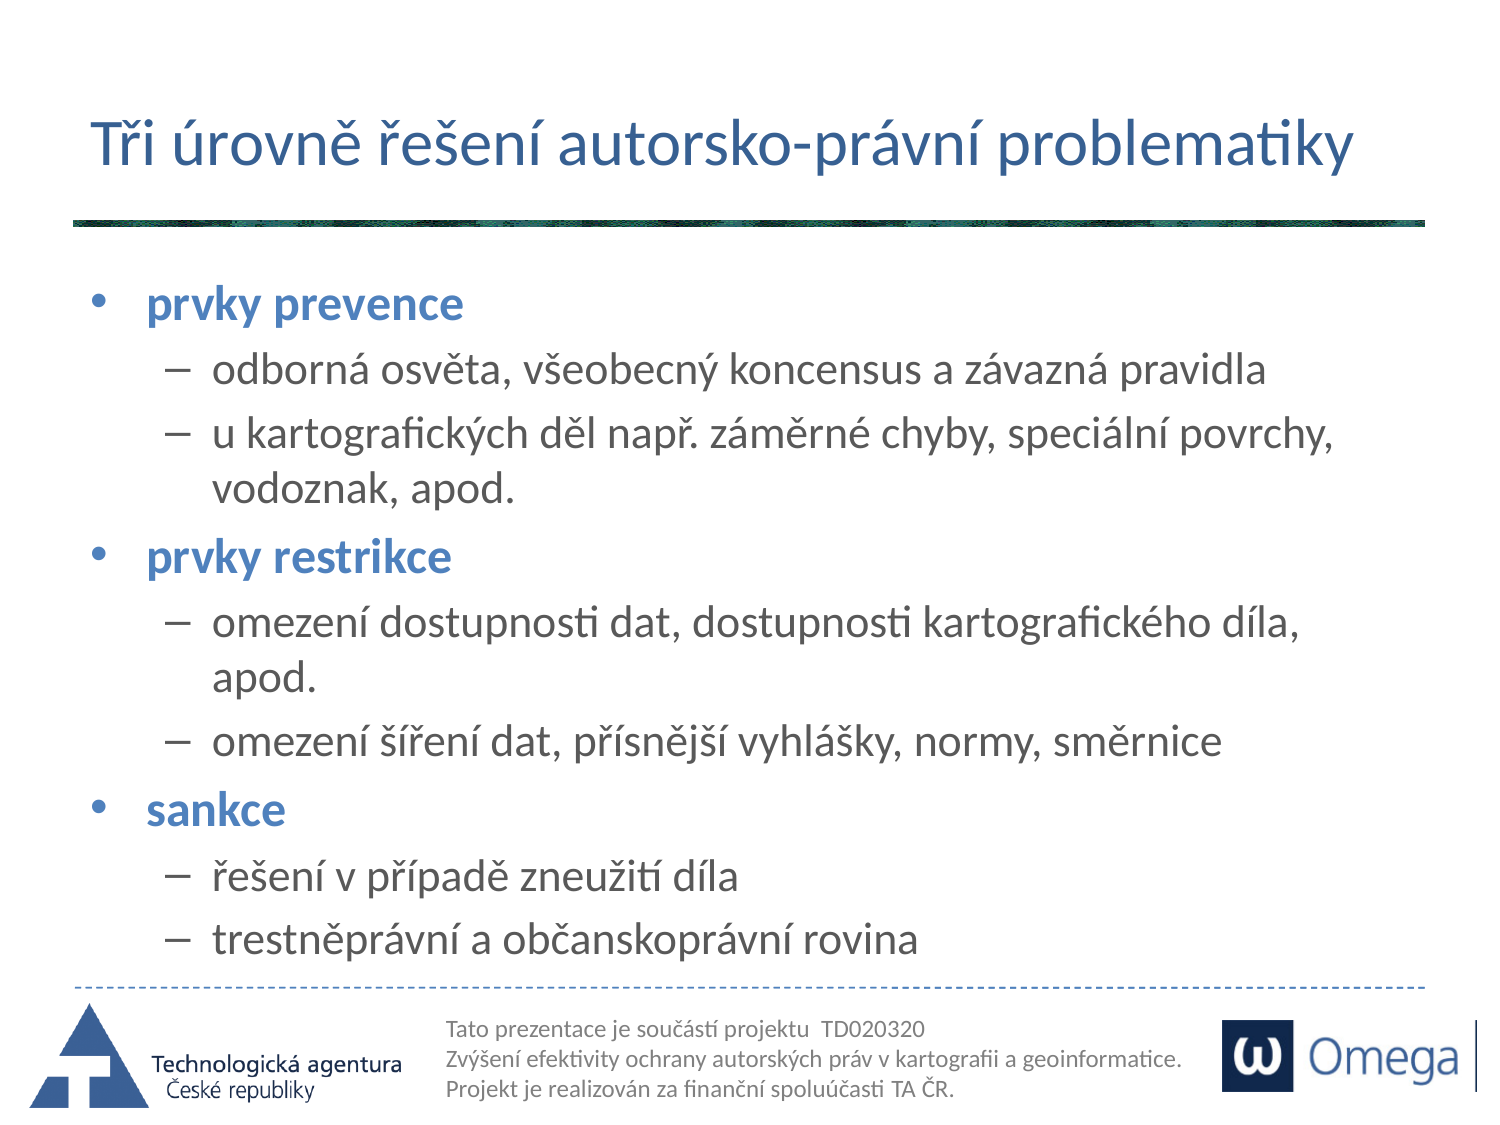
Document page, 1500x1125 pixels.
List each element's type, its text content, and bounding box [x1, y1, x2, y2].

picture [29, 1003, 401, 1108]
title Tři úrovně řešení autorsko-právní problematiky [75, 45, 1425, 233]
picture [1222, 1020, 1477, 1092]
list prvky prevence odborná osvěta, všeobecný koncensus a závazná pravidla u kartografických děl např. záměrné chyby, speciální povrchy, vodoznak, apod. prvky restrikce omezení dostupnosti dat, dostupnosti kartografického díla, apod. omezení šíření dat, přísnější vyhlášky, normy, směrnice sankce řešení v případě zneužití díla trestněprávní a občanskoprávní rovina [75, 262, 1425, 976]
